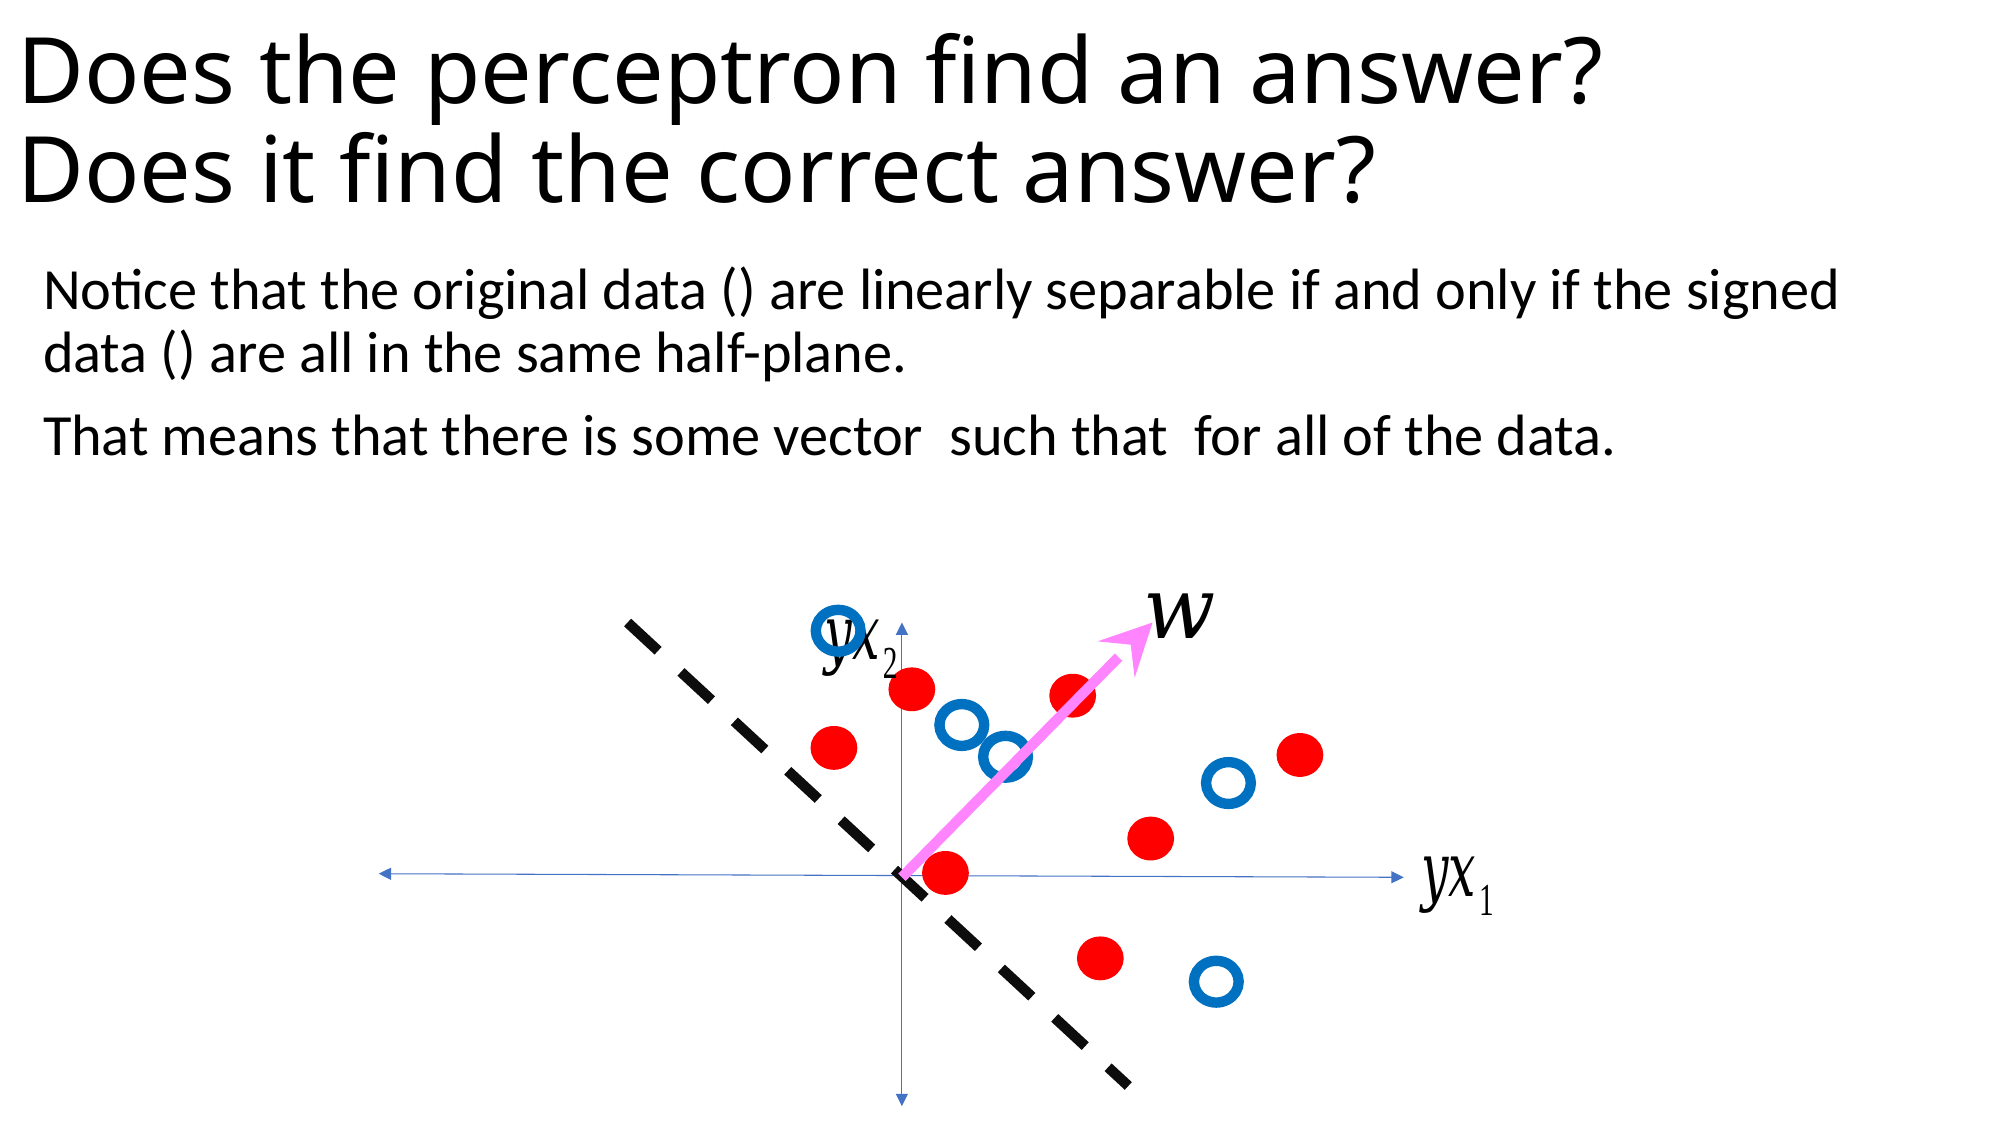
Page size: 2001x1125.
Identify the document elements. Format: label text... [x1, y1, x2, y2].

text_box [1153, 873, 1404, 878]
text_box [1192, 959, 1240, 1004]
title Does the perceptron find an answer? Does it find the correct answer? [2, 0, 1697, 248]
text_box [816, 608, 860, 622]
text_box [1153, 816, 1175, 861]
text_box [1276, 733, 1324, 777]
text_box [901, 622, 1153, 878]
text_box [627, 622, 1129, 1086]
text_box [1205, 761, 1252, 805]
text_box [378, 873, 627, 878]
